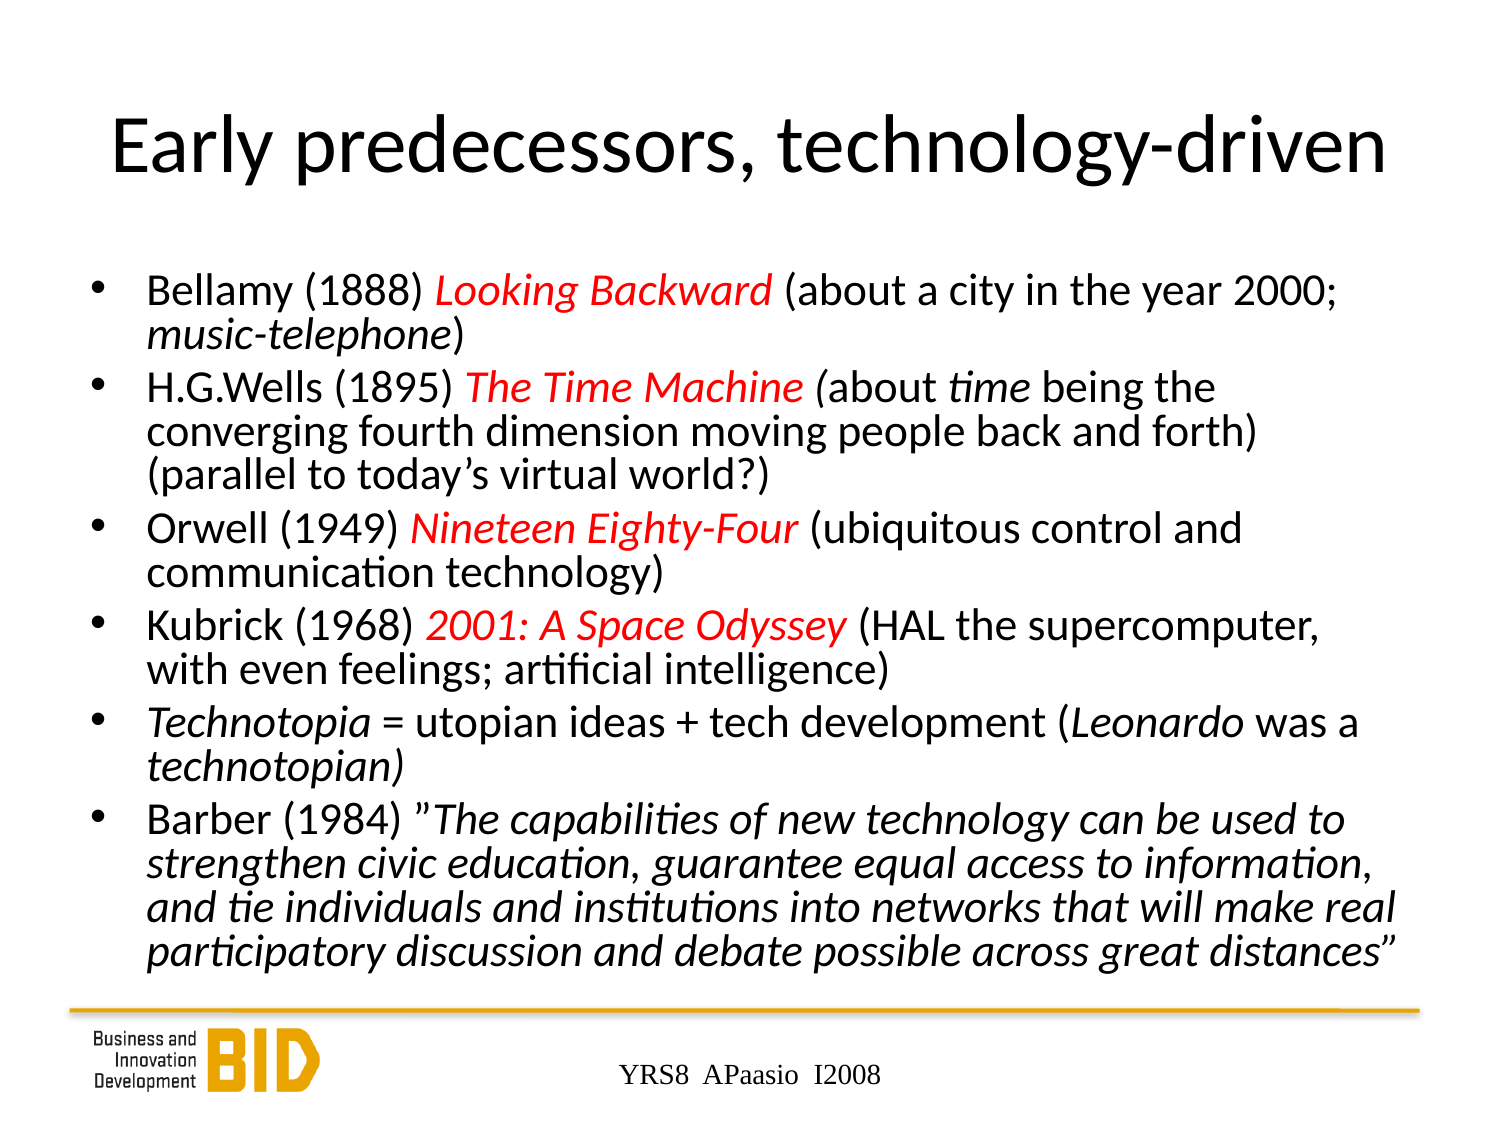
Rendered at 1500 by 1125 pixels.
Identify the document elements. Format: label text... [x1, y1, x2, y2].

title Early predecessors, technology-driven [75, 45, 1425, 233]
picture [94, 1028, 320, 1092]
list Bellamy (1888) Looking Backward (about a city in the year 2000; music-telephone) H.G.Wells (1895) The Time Machine (about time being the converging fourth dimension moving people back and forth) (parallel to today’s virtual world?) Orwell (1949) Nineteen Eighty-Four (ubiquitous control and communication technology) Kubrick (1968) 2001: A Space Odyssey (HAL the supercomputer, with even feelings; artificial intelligence) Technotopia = utopian ideas + tech development (Leonardo was a technotopian) Barber (1984) ”The capabilities of new technology can be used to strengthen civic education, guarantee equal access to information, and tie individuals and institutions into networks that will make real participatory discussion and debate possible across great distances” [75, 262, 1425, 1005]
footer YRS8 APaasio I2008 [512, 1042, 988, 1103]
